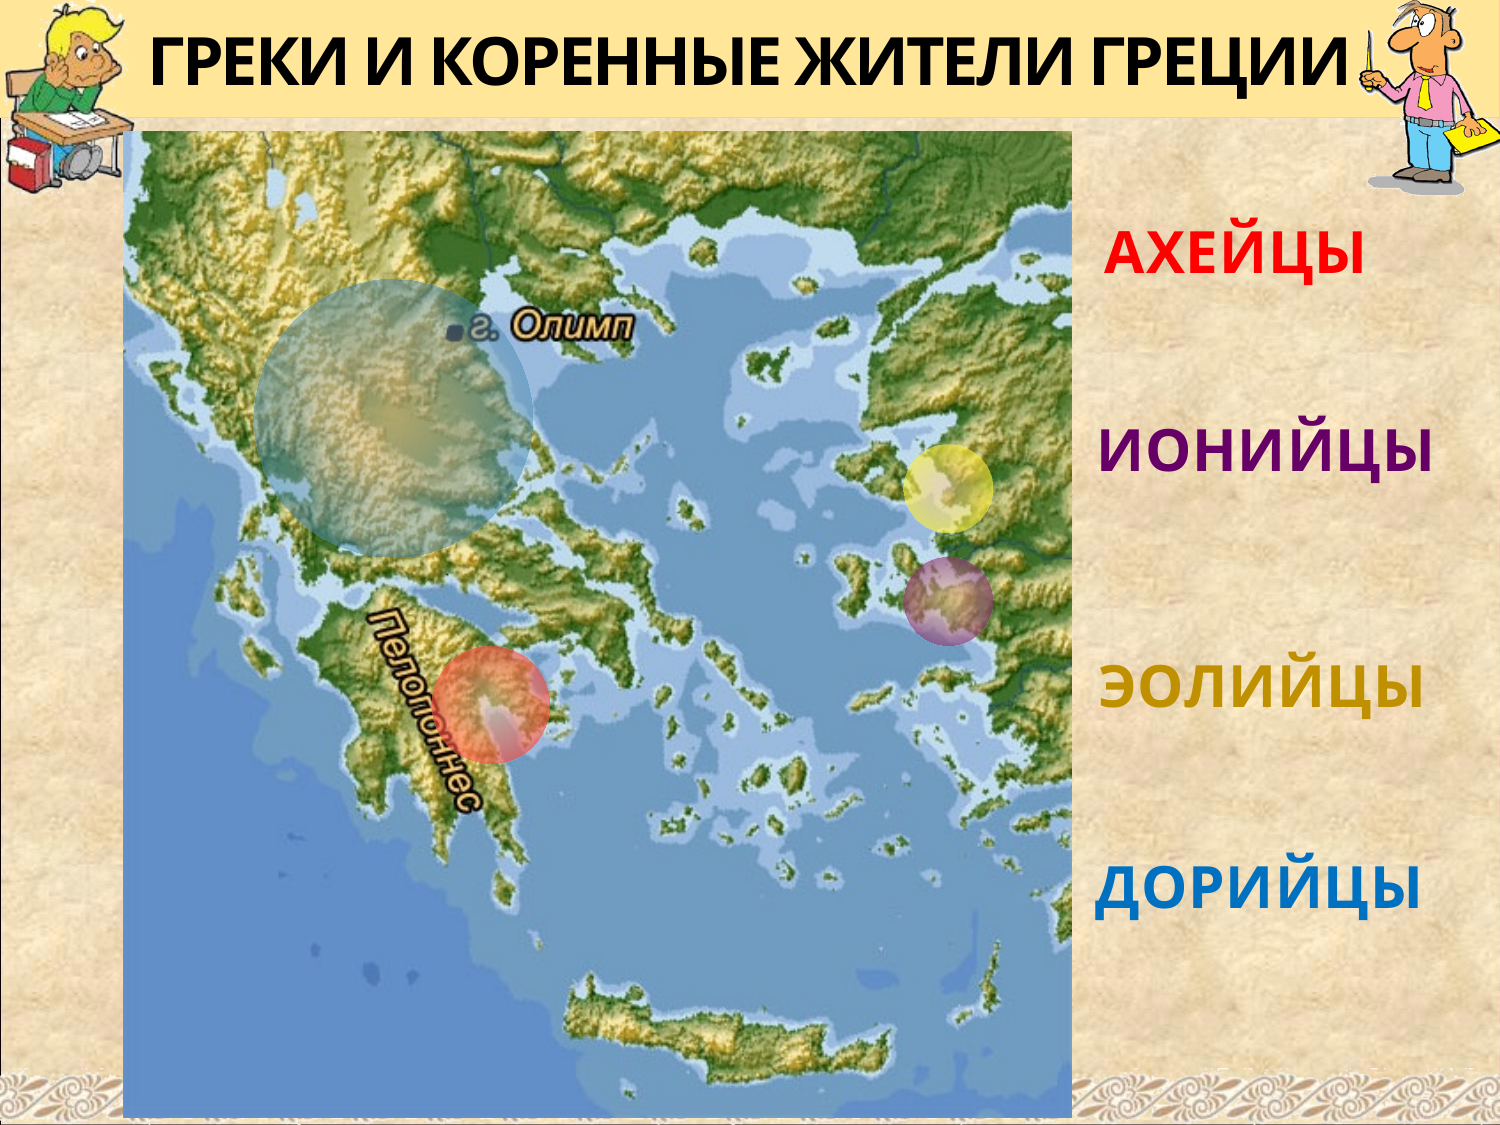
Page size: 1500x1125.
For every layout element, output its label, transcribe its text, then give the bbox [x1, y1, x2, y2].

text_box ИОНИЙЦЫ [1081, 405, 1451, 491]
text_box ДОРИЙЦЫ [1080, 842, 1439, 928]
title ГРЕКИ И КОРЕННЫЕ ЖИТЕЛИ ГРЕЦИИ [167, 0, 1346, 119]
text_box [2, 0, 163, 197]
text_box ЭОЛИЙЦЫ [1083, 642, 1442, 727]
text_box АХЕЙЦЫ [1090, 208, 1384, 293]
picture [0, 118, 1500, 1125]
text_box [1351, 0, 1500, 197]
